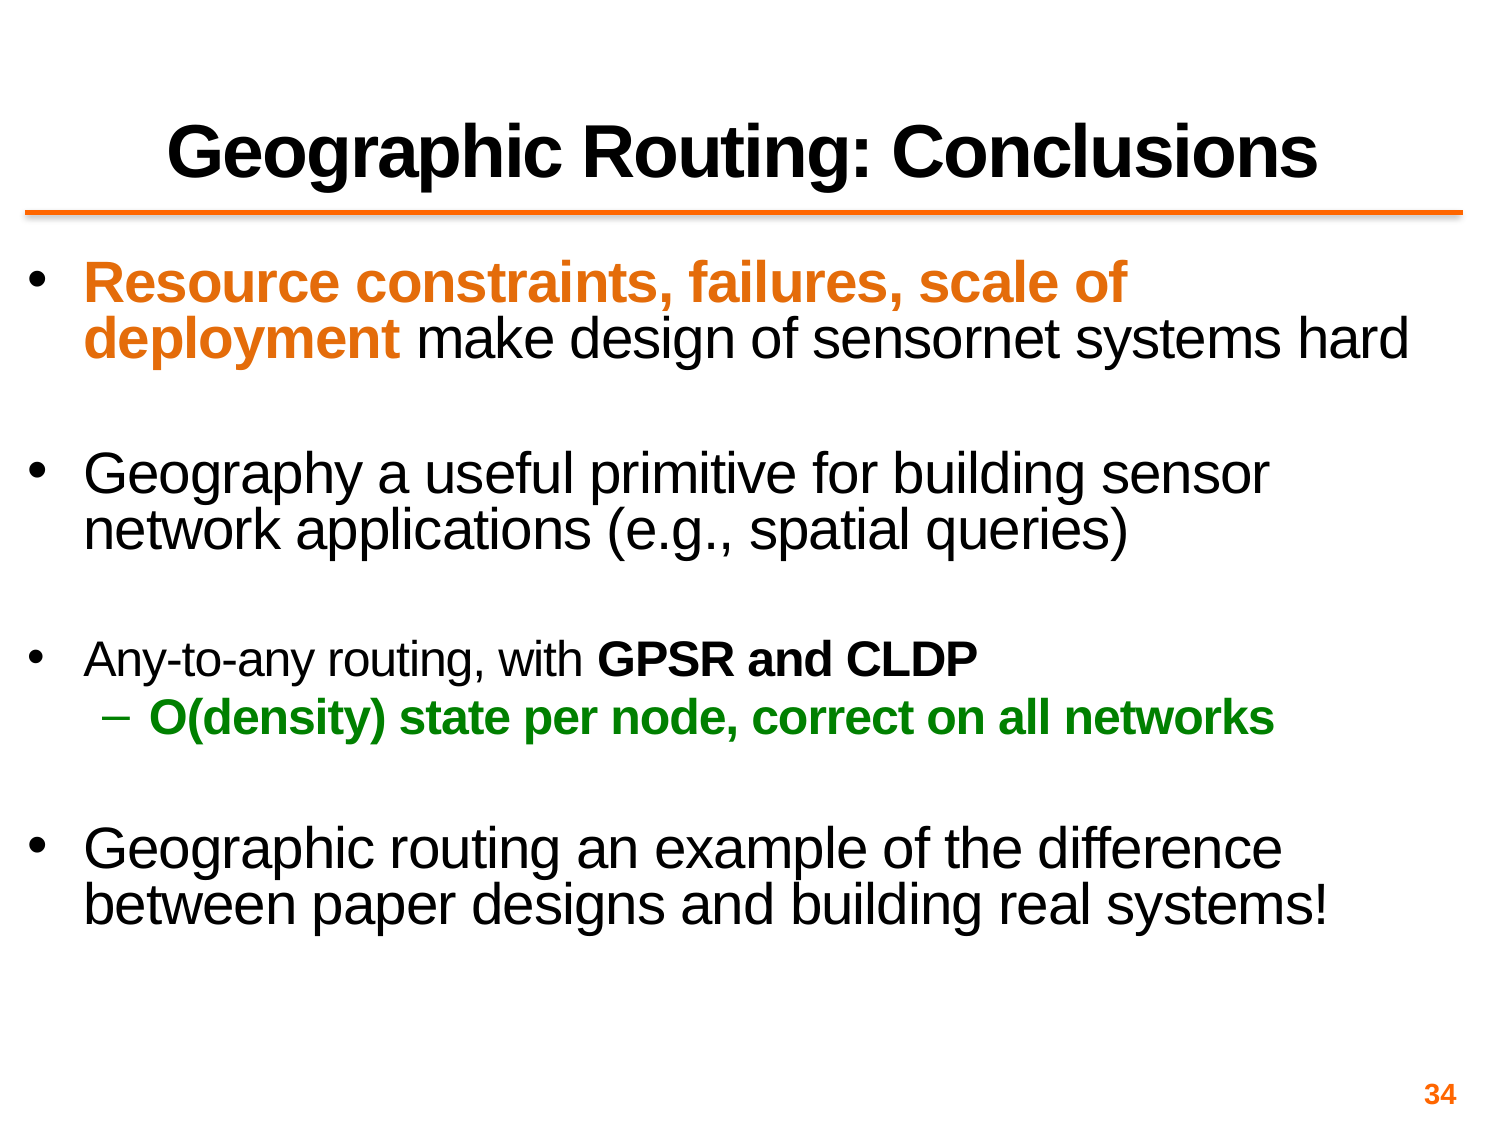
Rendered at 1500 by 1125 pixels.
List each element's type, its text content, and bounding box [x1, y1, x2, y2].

slide_number 34 [1112, 1074, 1463, 1110]
title Geographic Routing: Conclusions [24, 24, 1463, 201]
list Resource constraints, failures, scale of deployment make design of sensornet systems hard Geography a useful primitive for building sensor network applications (e.g., spatial queries) Any-to-any routing, with GPSR and CLDP O(density) state per node, correct on all networks Geographic routing an example of the difference between paper designs and building real systems! [20, 251, 1463, 1049]
